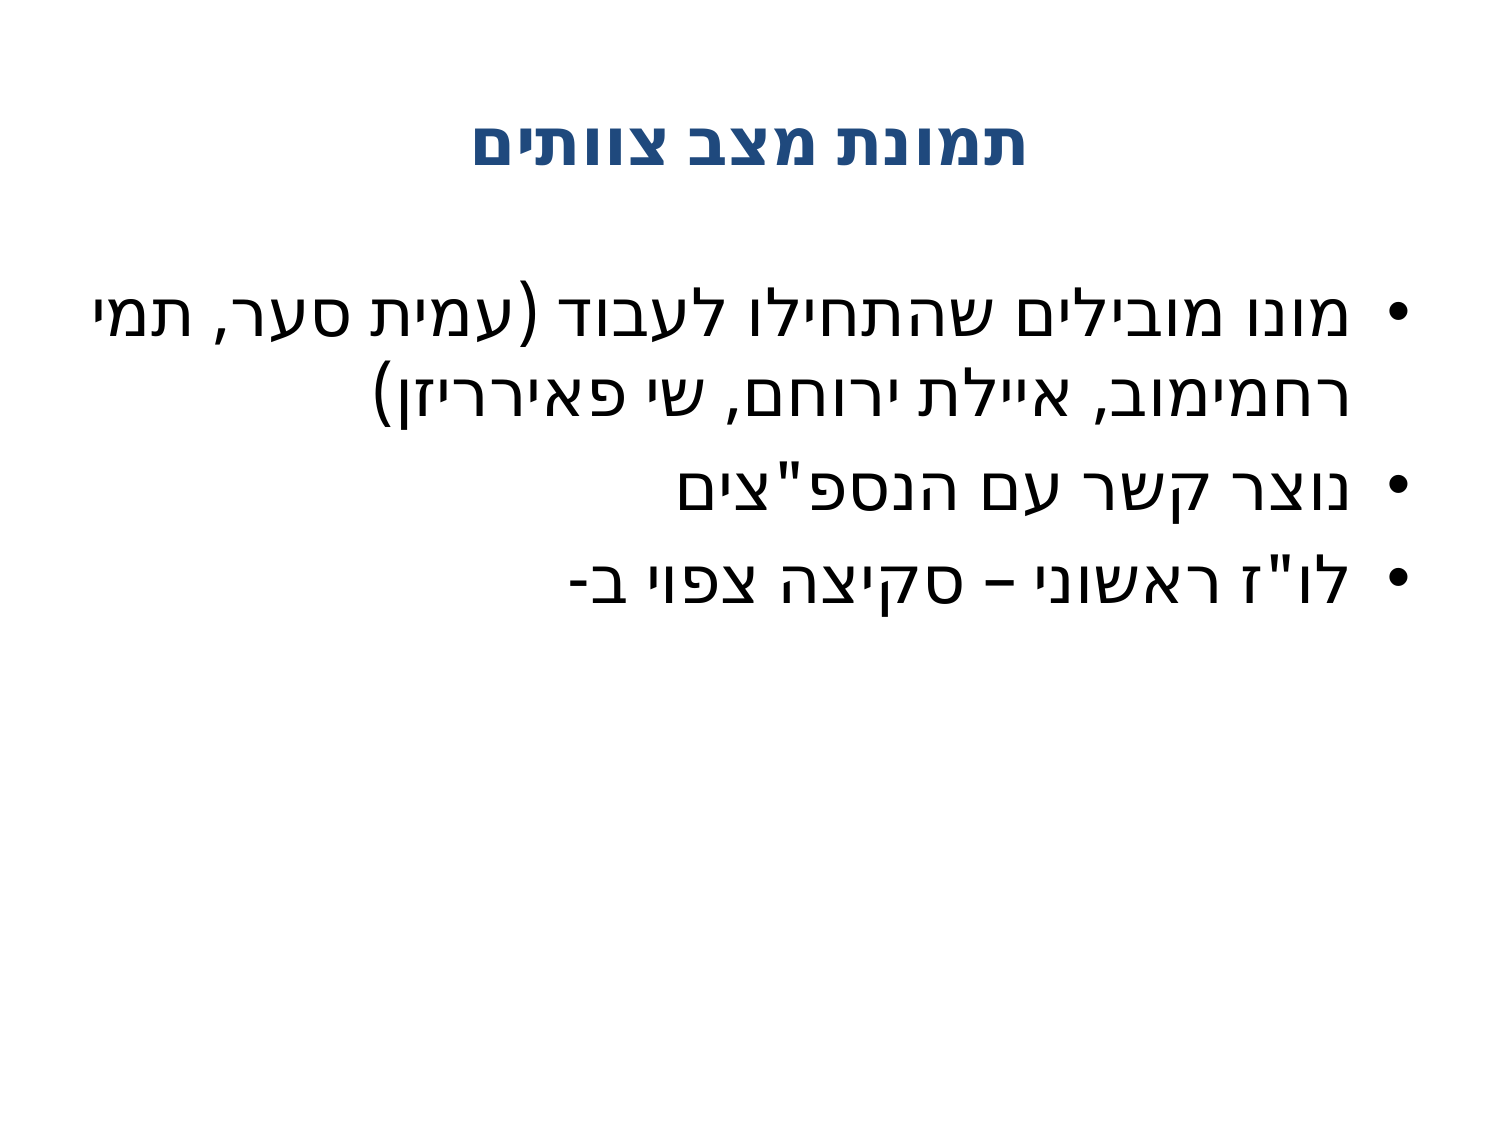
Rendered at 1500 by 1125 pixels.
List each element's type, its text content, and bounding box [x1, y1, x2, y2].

title תמונת מצב צוותים [75, 45, 1425, 233]
list מונו מובילים שהתחילו לעבוד (עמית סער, תמי רחמימוב, איילת ירוחם, שי פאירריזן) נוצר קשר עם הנספ"צים לו"ז ראשוני – סקיצה צפוי ב- [75, 262, 1425, 1005]
